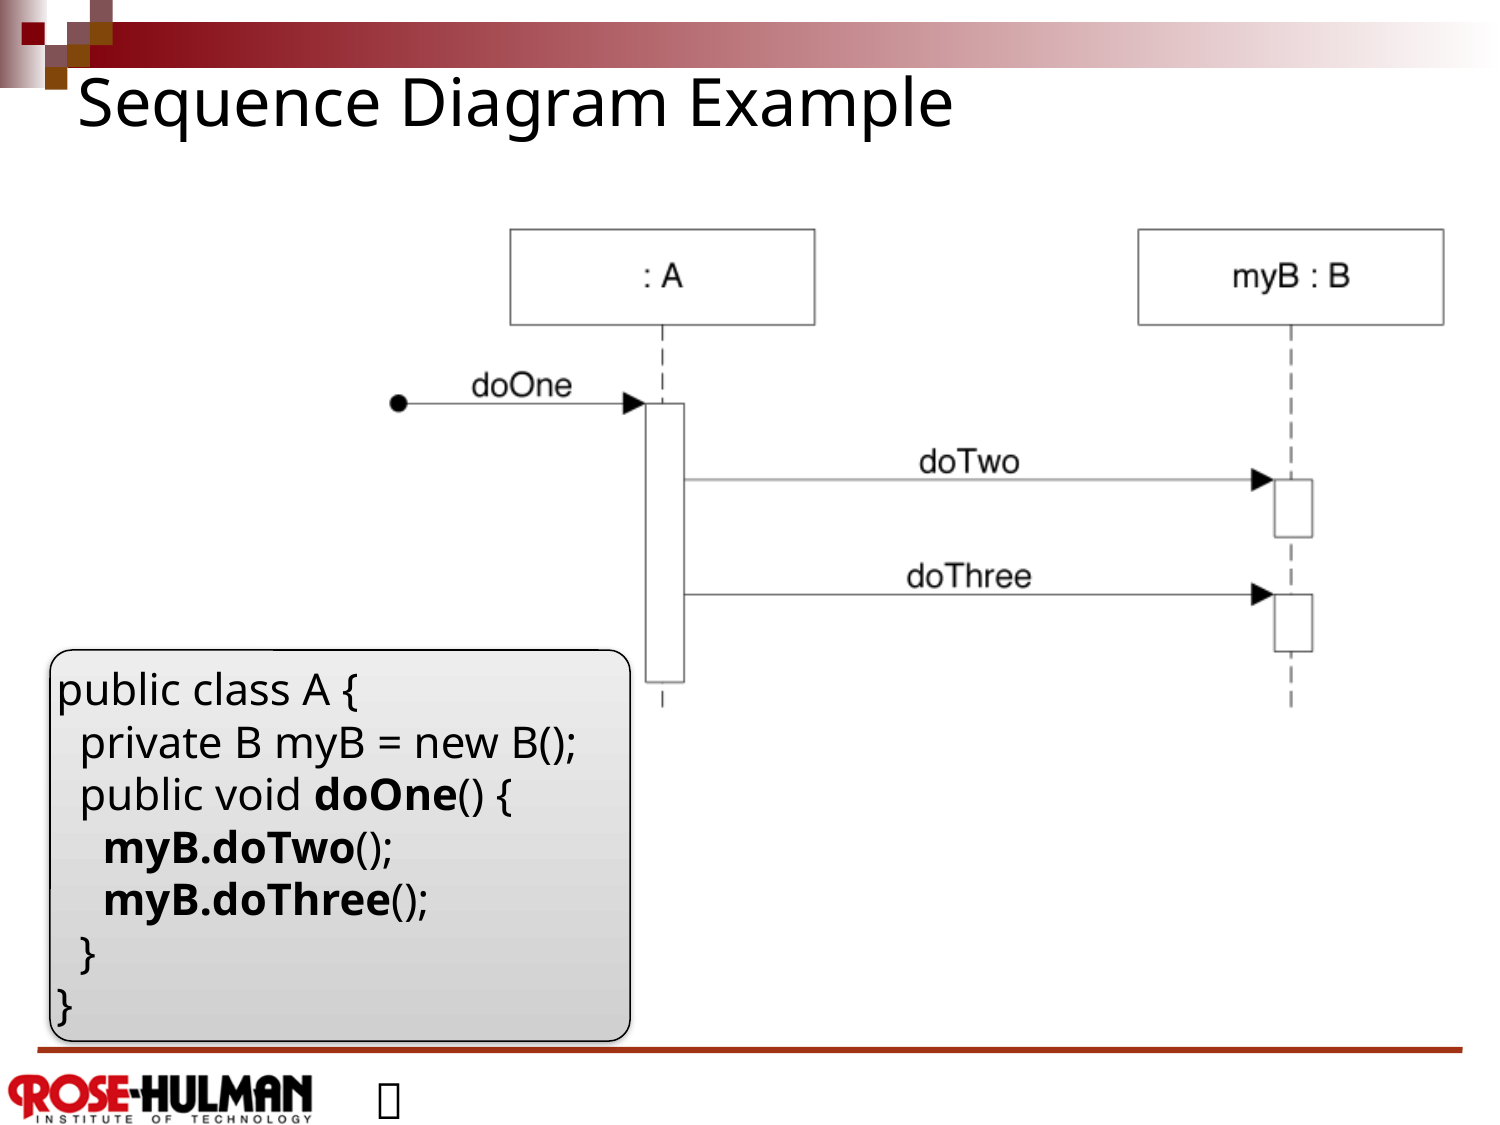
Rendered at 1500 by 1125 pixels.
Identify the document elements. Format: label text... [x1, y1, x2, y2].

text_box  [359, 1061, 420, 1125]
picture [0, 1071, 325, 1125]
title Sequence Diagram Example [62, 49, 1413, 151]
picture [367, 224, 1451, 713]
text_box public class A { private B myB = new B(); public void doOne() { myB.doTwo(); myB.doThree(); } } [49, 649, 631, 1042]
